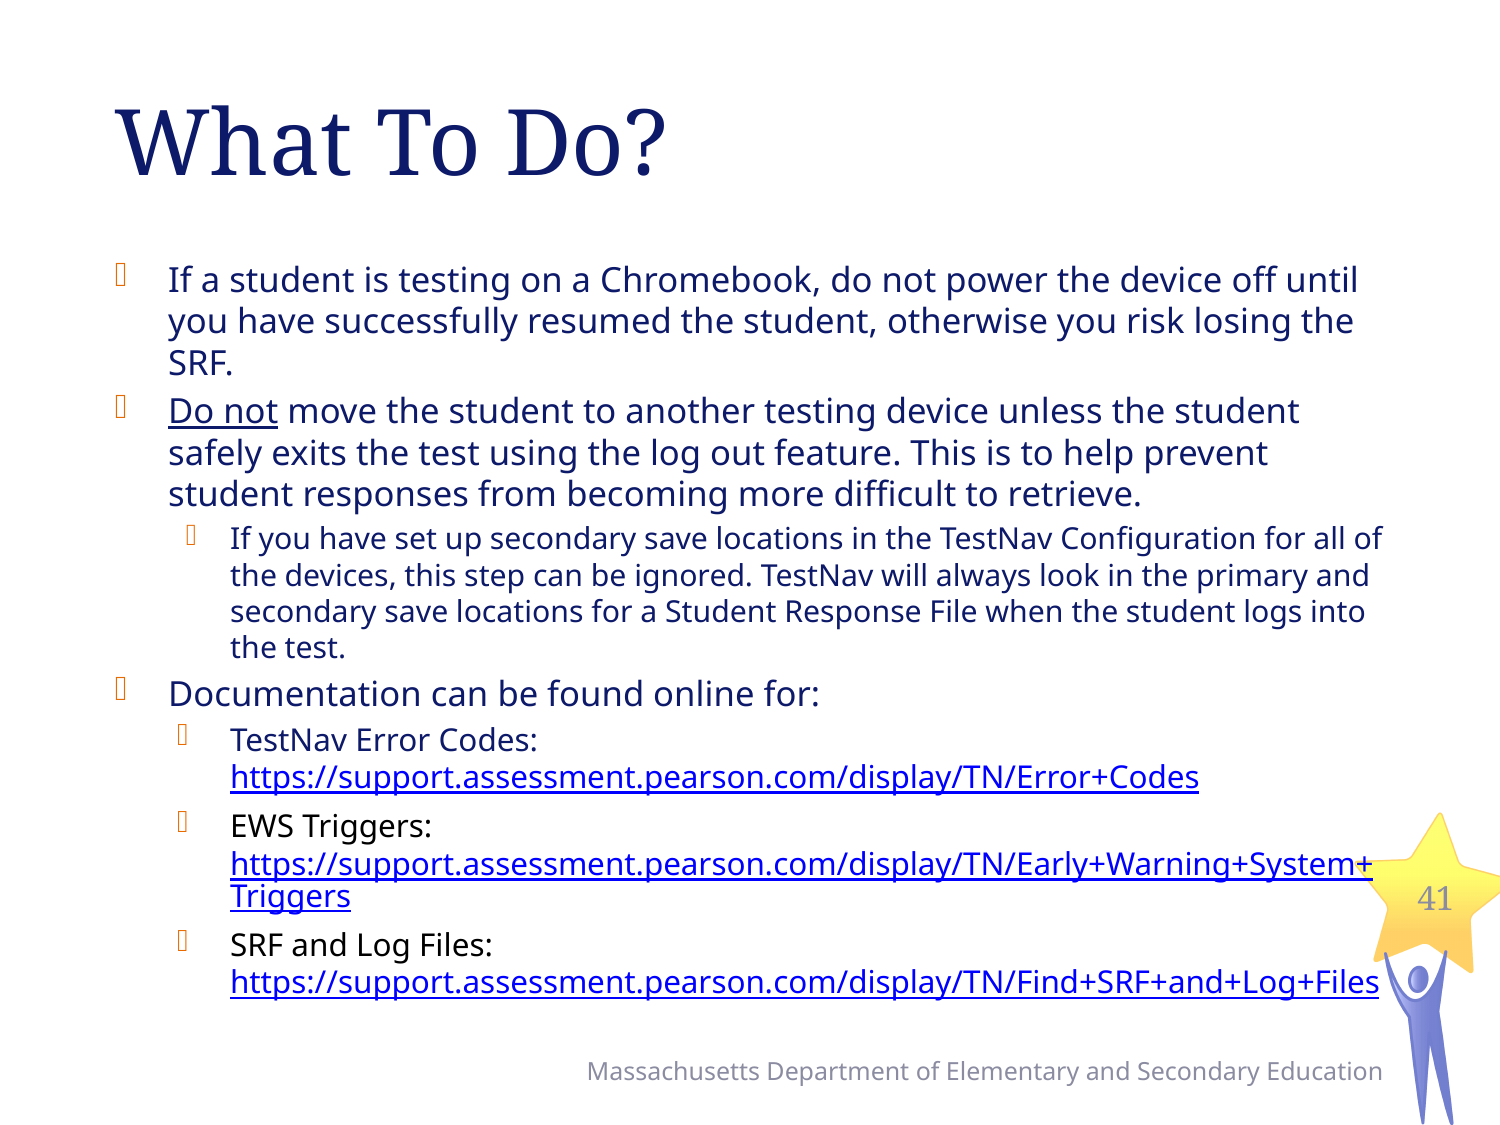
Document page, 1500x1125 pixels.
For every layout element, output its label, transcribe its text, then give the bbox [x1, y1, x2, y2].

slide_number 41 [1392, 862, 1480, 938]
list If a student is testing on a Chromebook, do not power the device off until you have successfully resumed the student, otherwise you risk losing the SRF. Do not move the student to another testing device unless the student safely exits the test using the log out feature. This is to help prevent student responses from becoming more difficult to retrieve. If you have set up secondary save locations in the TestNav Configuration for all of the devices, this step can be ignored. TestNav will always look in the primary and secondary save locations for a Student Response File when the student logs into the test. Documentation can be found online for: TestNav Error Codes: https://support.assessment.pearson.com/display/TN/Error+Codes EWS Triggers: https://support.assessment.pearson.com/display/TN/Early+Warning+System+Triggers SRF and Log Files: https://support.assessment.pearson.com/display/TN/Find+SRF+and+Log+Files [99, 249, 1400, 1005]
title What To Do? [99, 45, 1400, 233]
footer Massachusetts Department of Elementary and Secondary Education [512, 1042, 1400, 1103]
